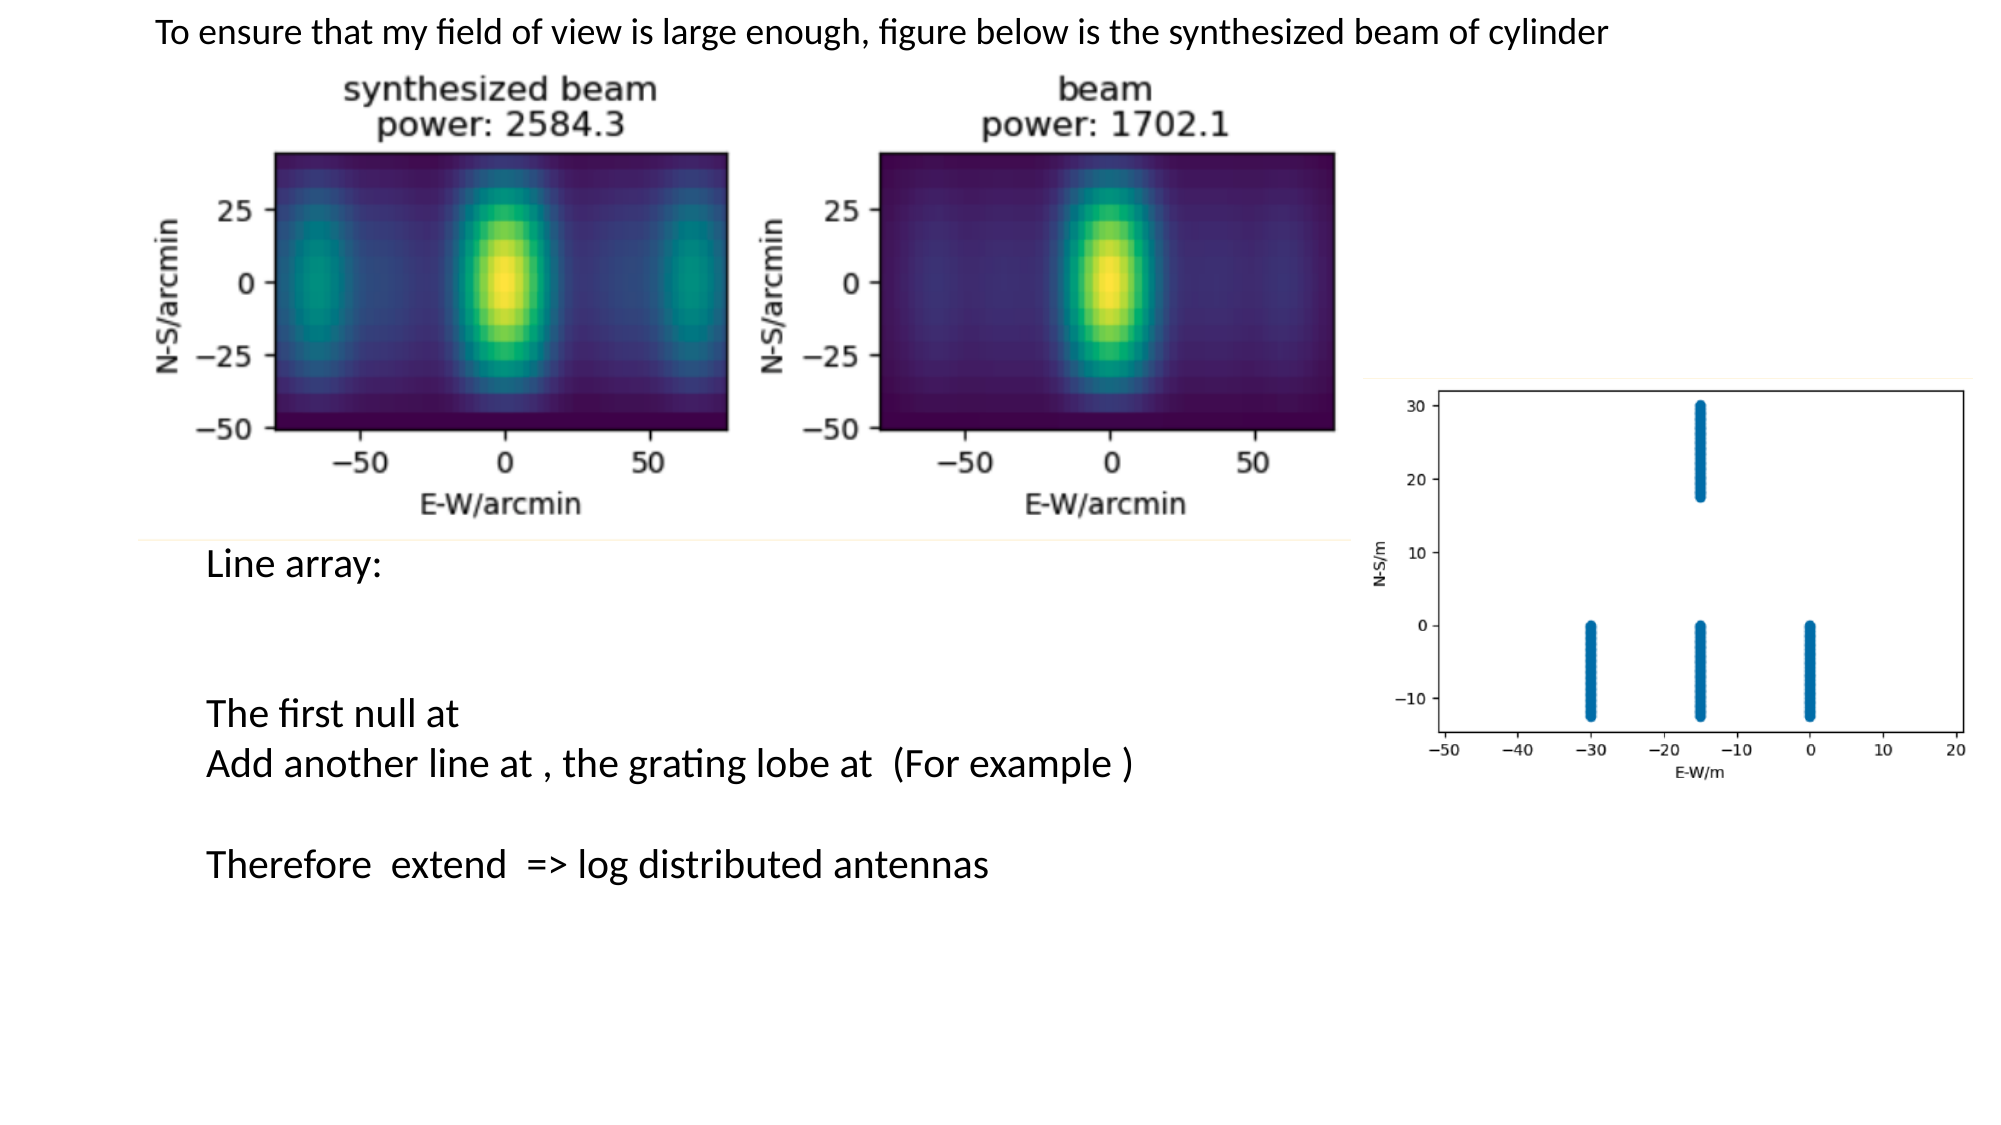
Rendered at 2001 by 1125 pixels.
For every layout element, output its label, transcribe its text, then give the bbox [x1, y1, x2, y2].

picture [137, 59, 1351, 541]
text_box To ensure that my field of view is large enough, figure below is the synthesized beam of cylinder [140, 0, 1626, 60]
picture [1363, 378, 1974, 788]
